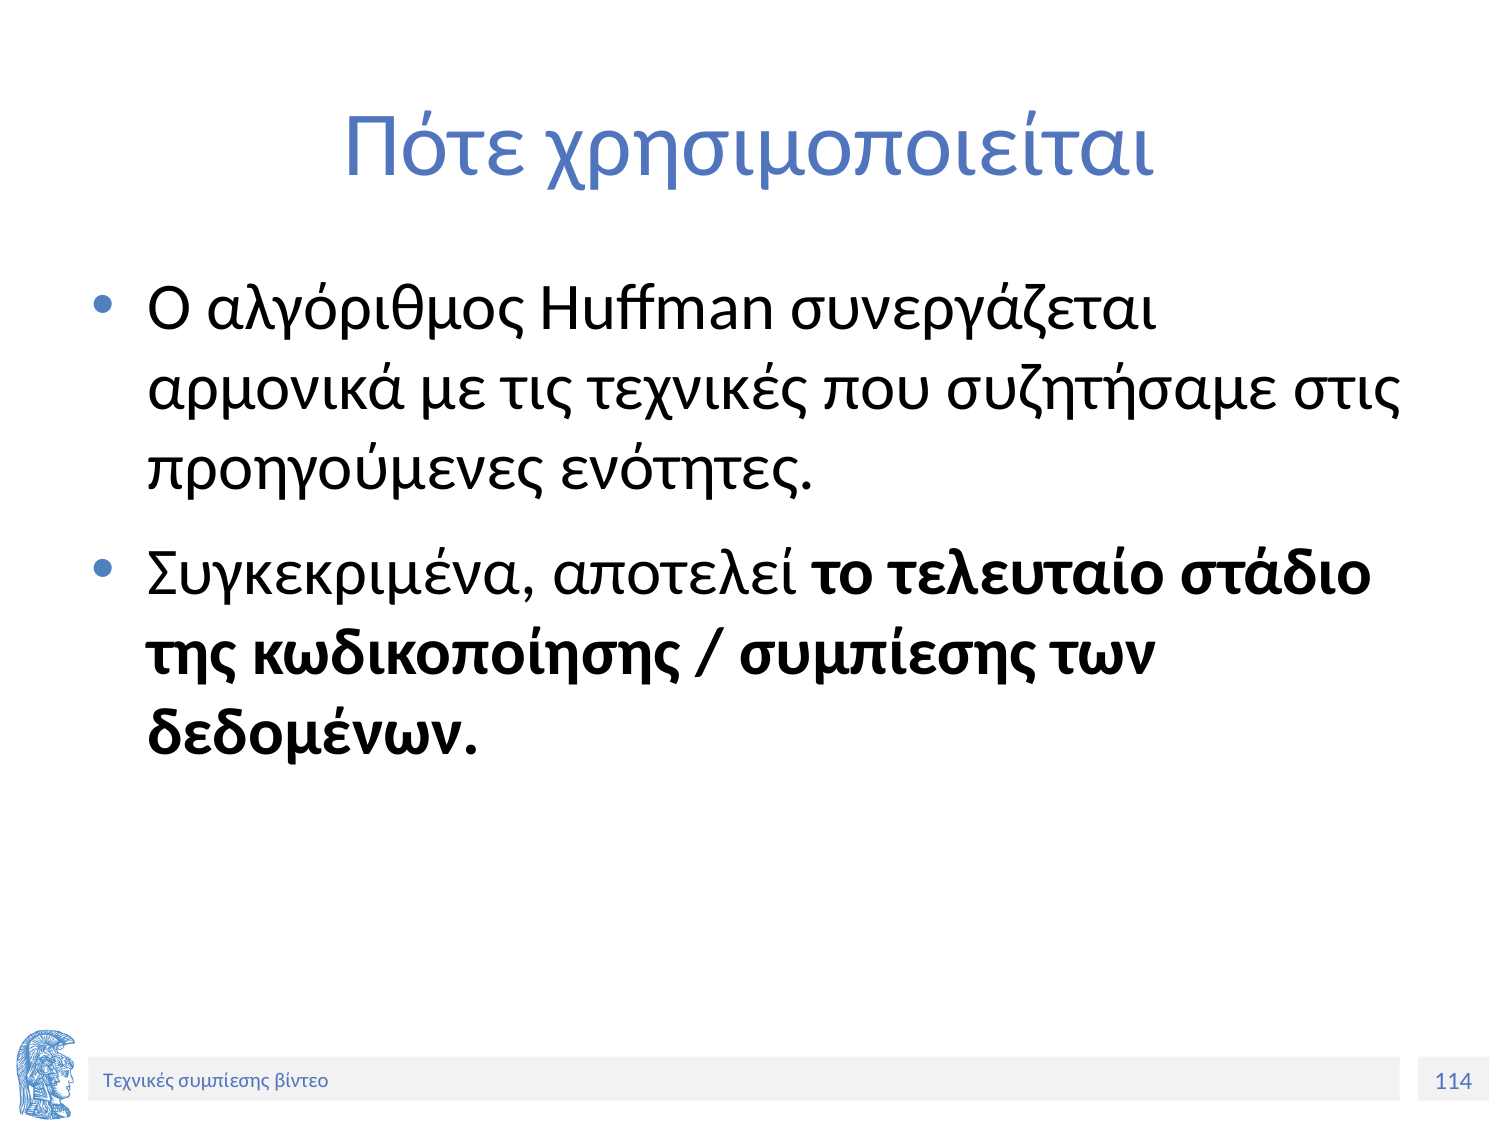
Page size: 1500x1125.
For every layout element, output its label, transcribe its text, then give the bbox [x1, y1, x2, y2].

title Πότε χρησιμοποιείται [75, 45, 1425, 233]
list Ο αλγόριθμος Huffman συνεργάζεται αρμονικά με τις τεχνικές που συζητήσαμε στις προηγούμενες ενότητες. Συγκεκριμένα, αποτελεί το τελευταίο στάδιο της κωδικοποίησης / συμπίεσης των δεδομένων. [76, 255, 1427, 998]
picture [9, 1026, 81, 1120]
